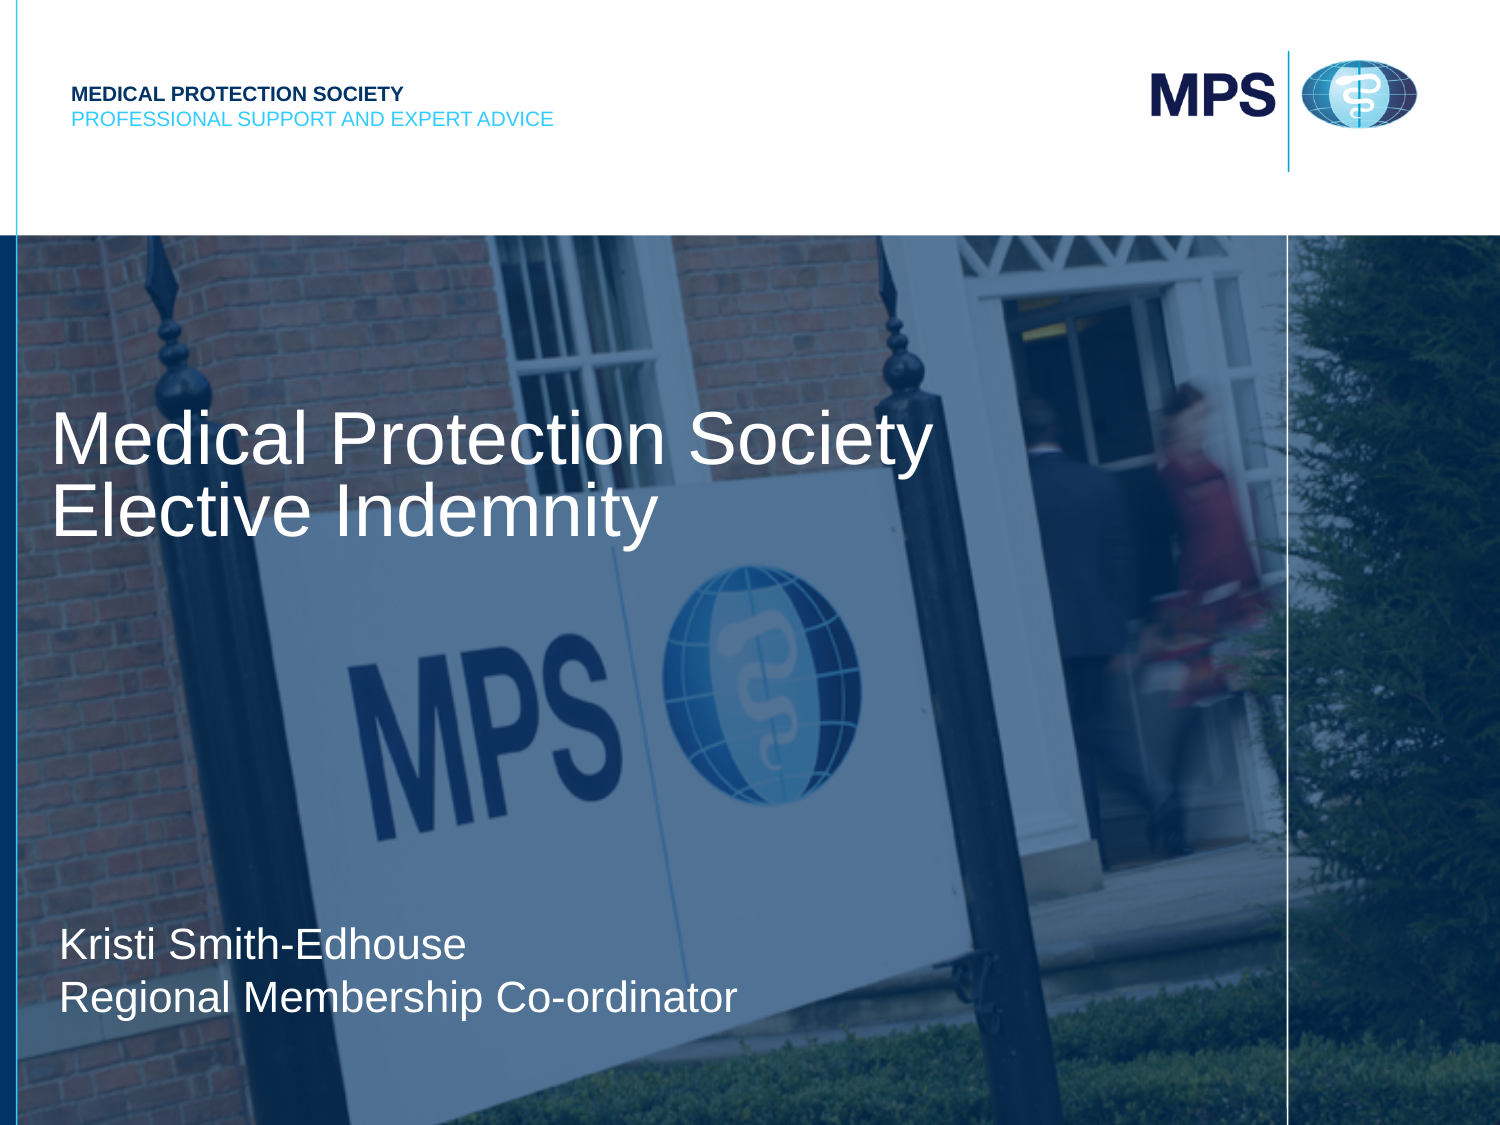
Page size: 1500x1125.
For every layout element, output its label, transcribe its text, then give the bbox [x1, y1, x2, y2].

picture [1109, 31, 1459, 200]
title Medical Protection Society Elective Indemnity [35, 374, 1238, 584]
subtitle Kristi Smith-Edhouse Regional Membership Co-ordinator [43, 924, 1265, 1019]
